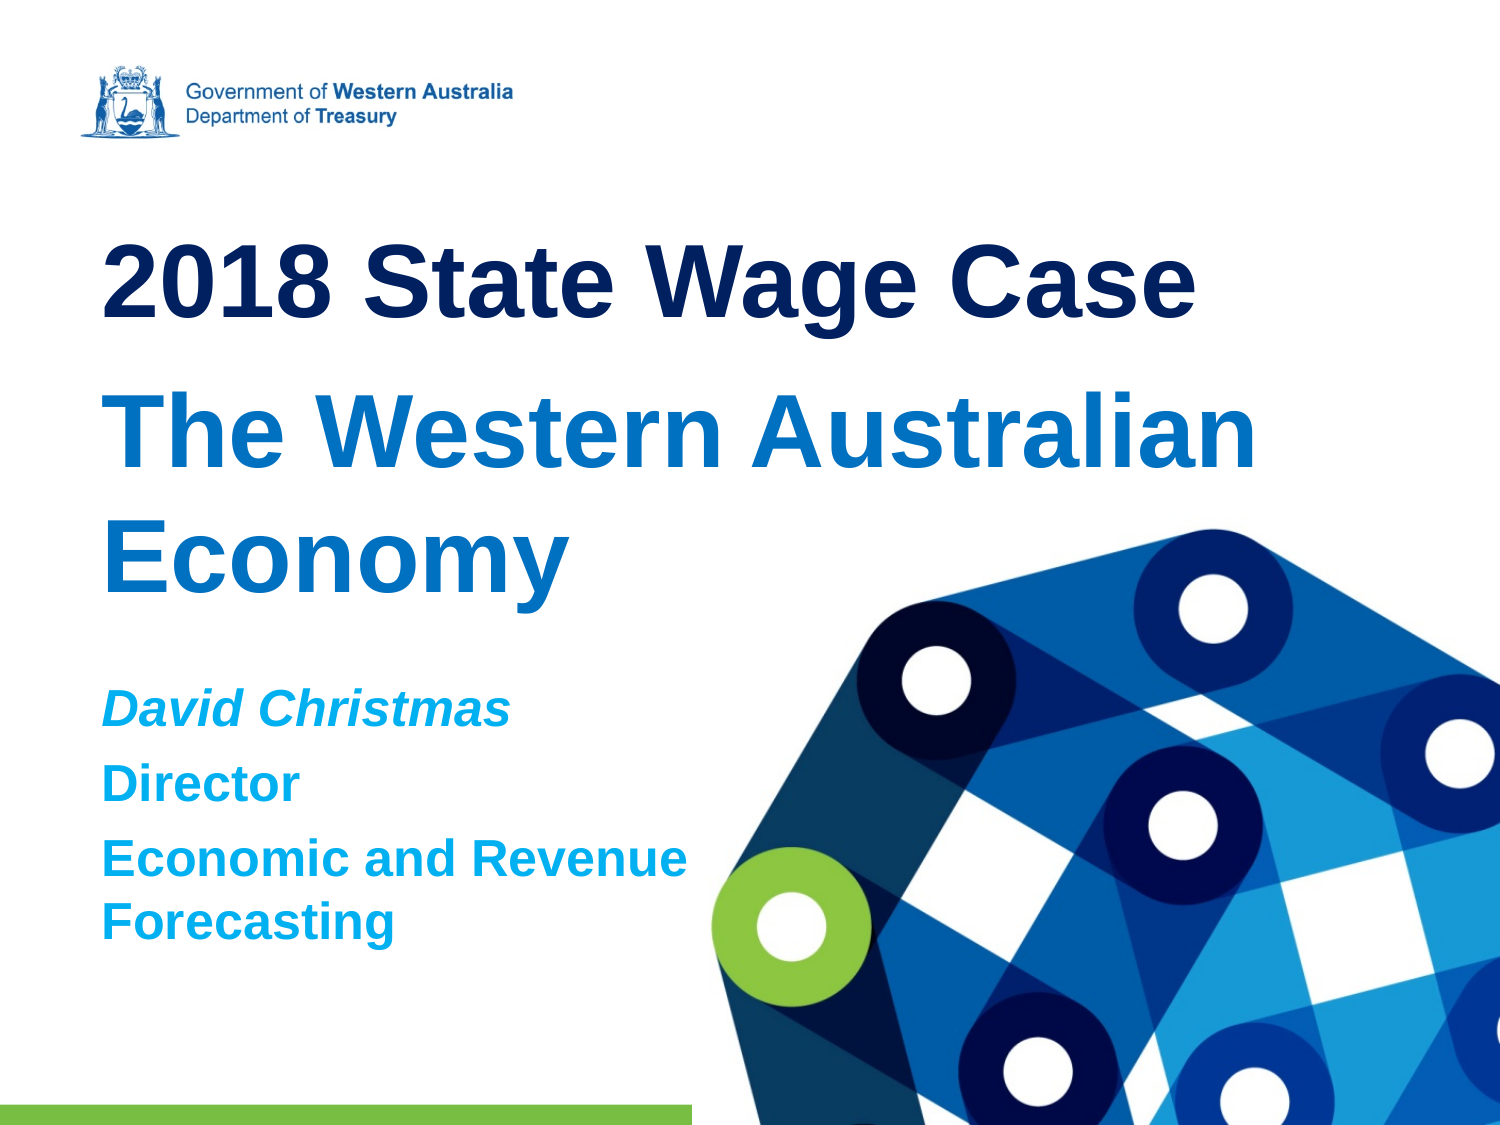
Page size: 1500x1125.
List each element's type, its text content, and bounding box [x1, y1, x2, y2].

picture [692, 621, 1500, 1125]
text_box 2018 State Wage Case The Western Australian Economy [86, 206, 1500, 621]
picture [76, 54, 517, 152]
text_box David Christmas Director Economic and Revenue Forecasting [86, 667, 724, 957]
